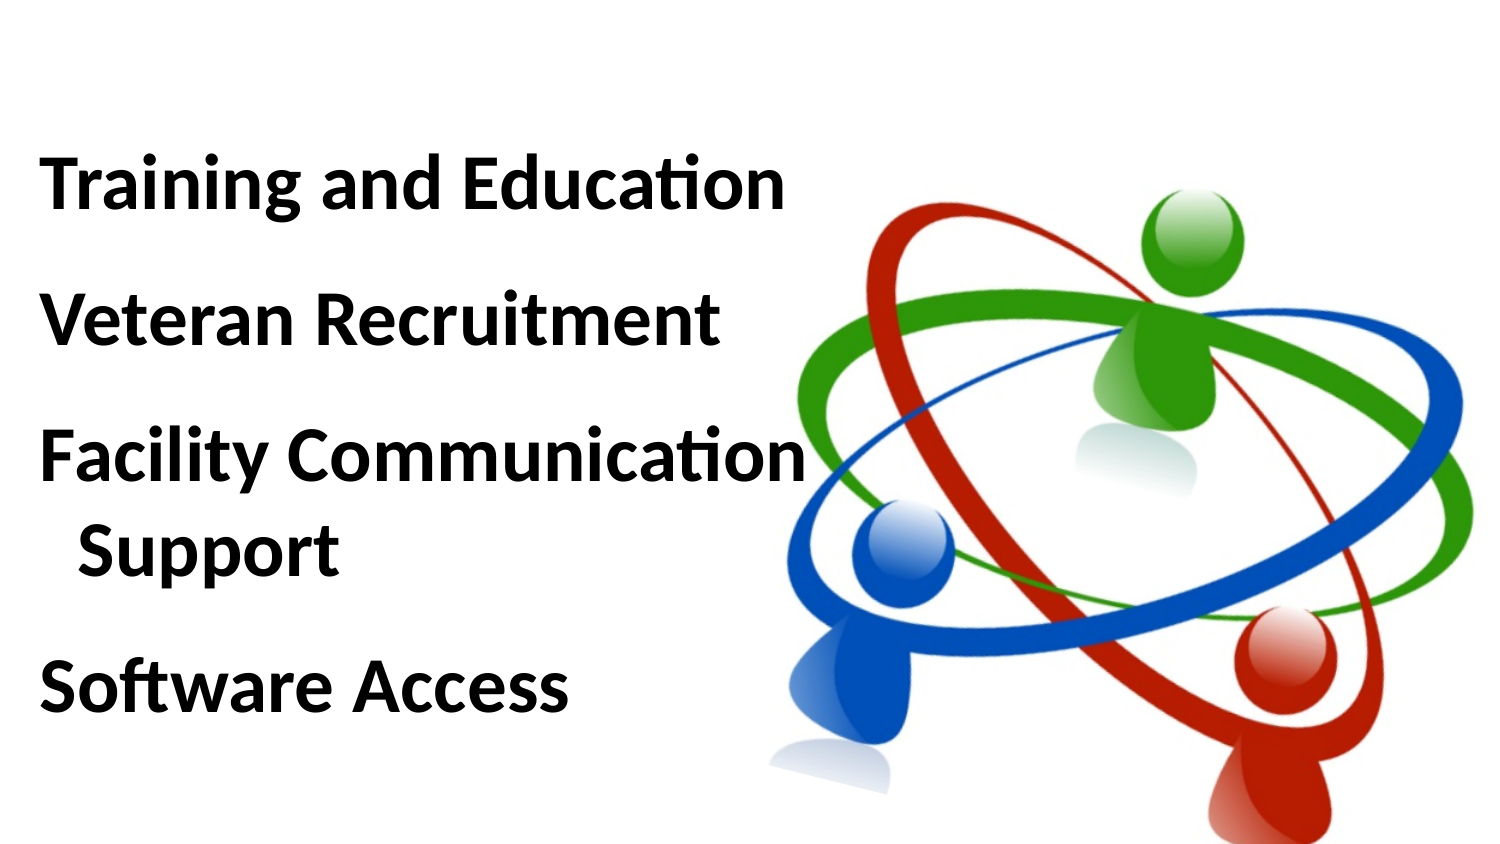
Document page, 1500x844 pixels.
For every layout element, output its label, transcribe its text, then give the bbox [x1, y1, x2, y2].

picture [712, 33, 1500, 844]
list Training and Education Veteran Recruitment Facility Communication Support Software Access [24, 122, 709, 810]
